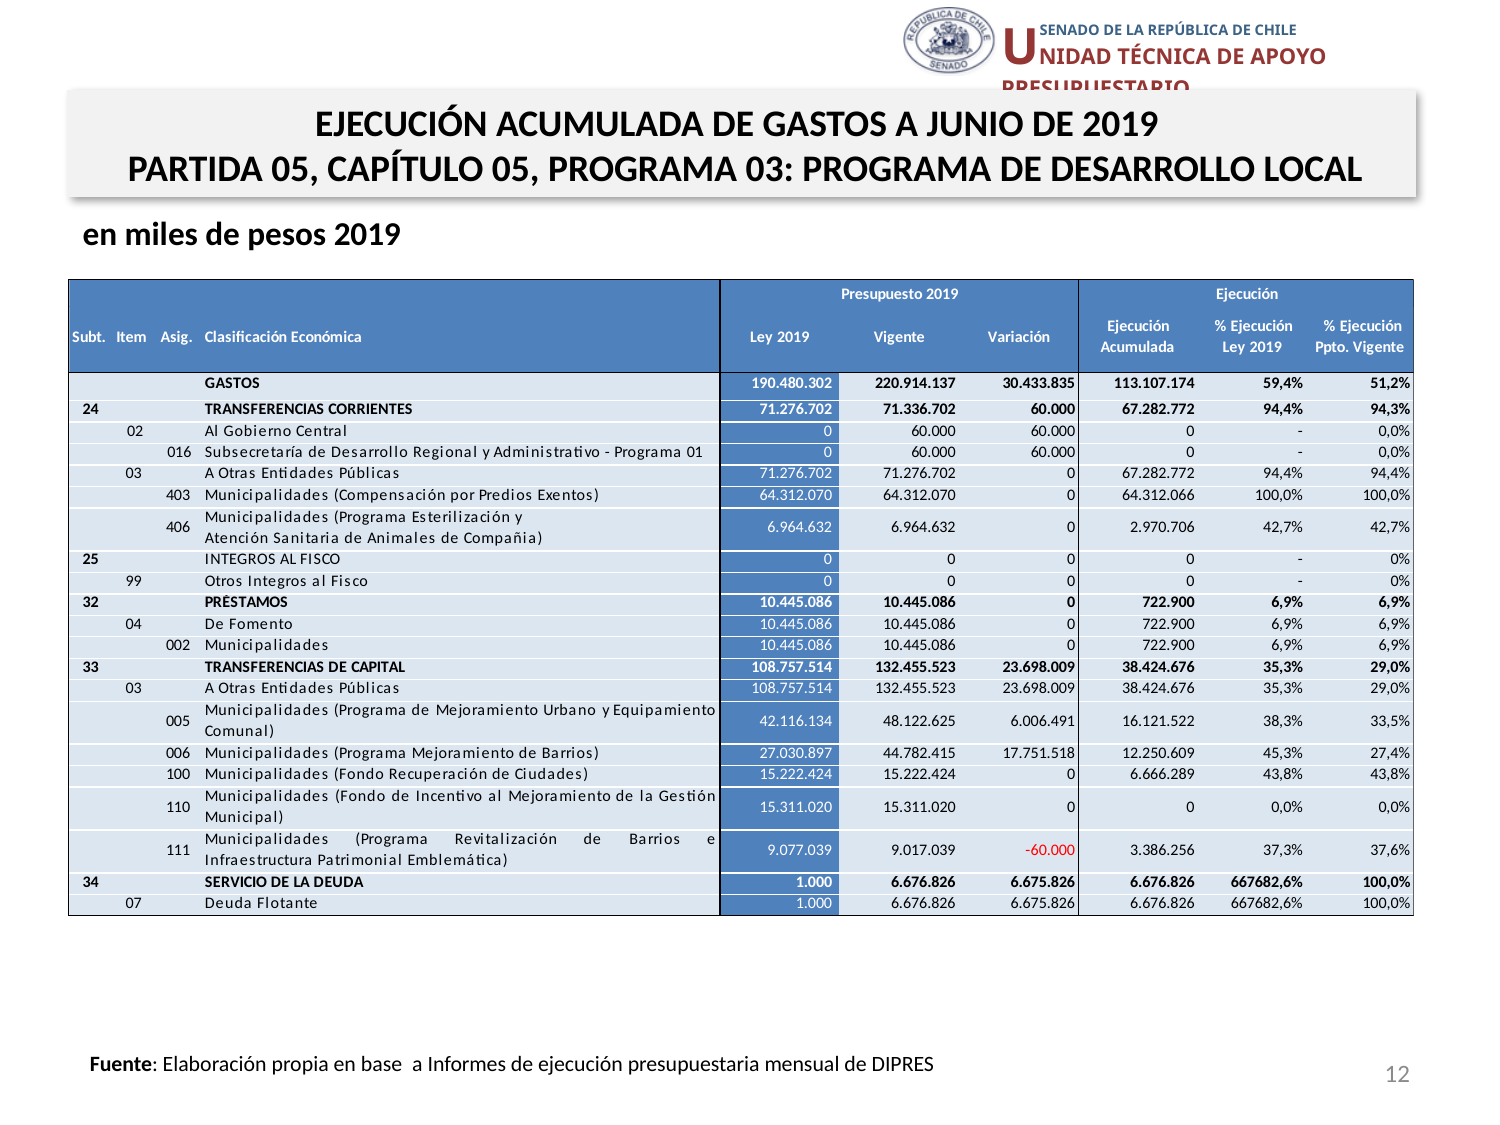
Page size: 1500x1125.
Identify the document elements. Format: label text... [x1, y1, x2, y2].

text_box EJECUCIÓN ACUMULADA DE GASTOS A JUNIO DE 2019 PARTIDA 05, CAPÍTULO 05, PROGRAMA 03: PROGRAMA DE DESARROLLO LOCAL [67, 90, 1415, 197]
slide_number 12 [1074, 1042, 1425, 1103]
picture [903, 7, 997, 76]
picture [67, 278, 1416, 918]
text_box en miles de pesos 2019 [67, 204, 1418, 279]
